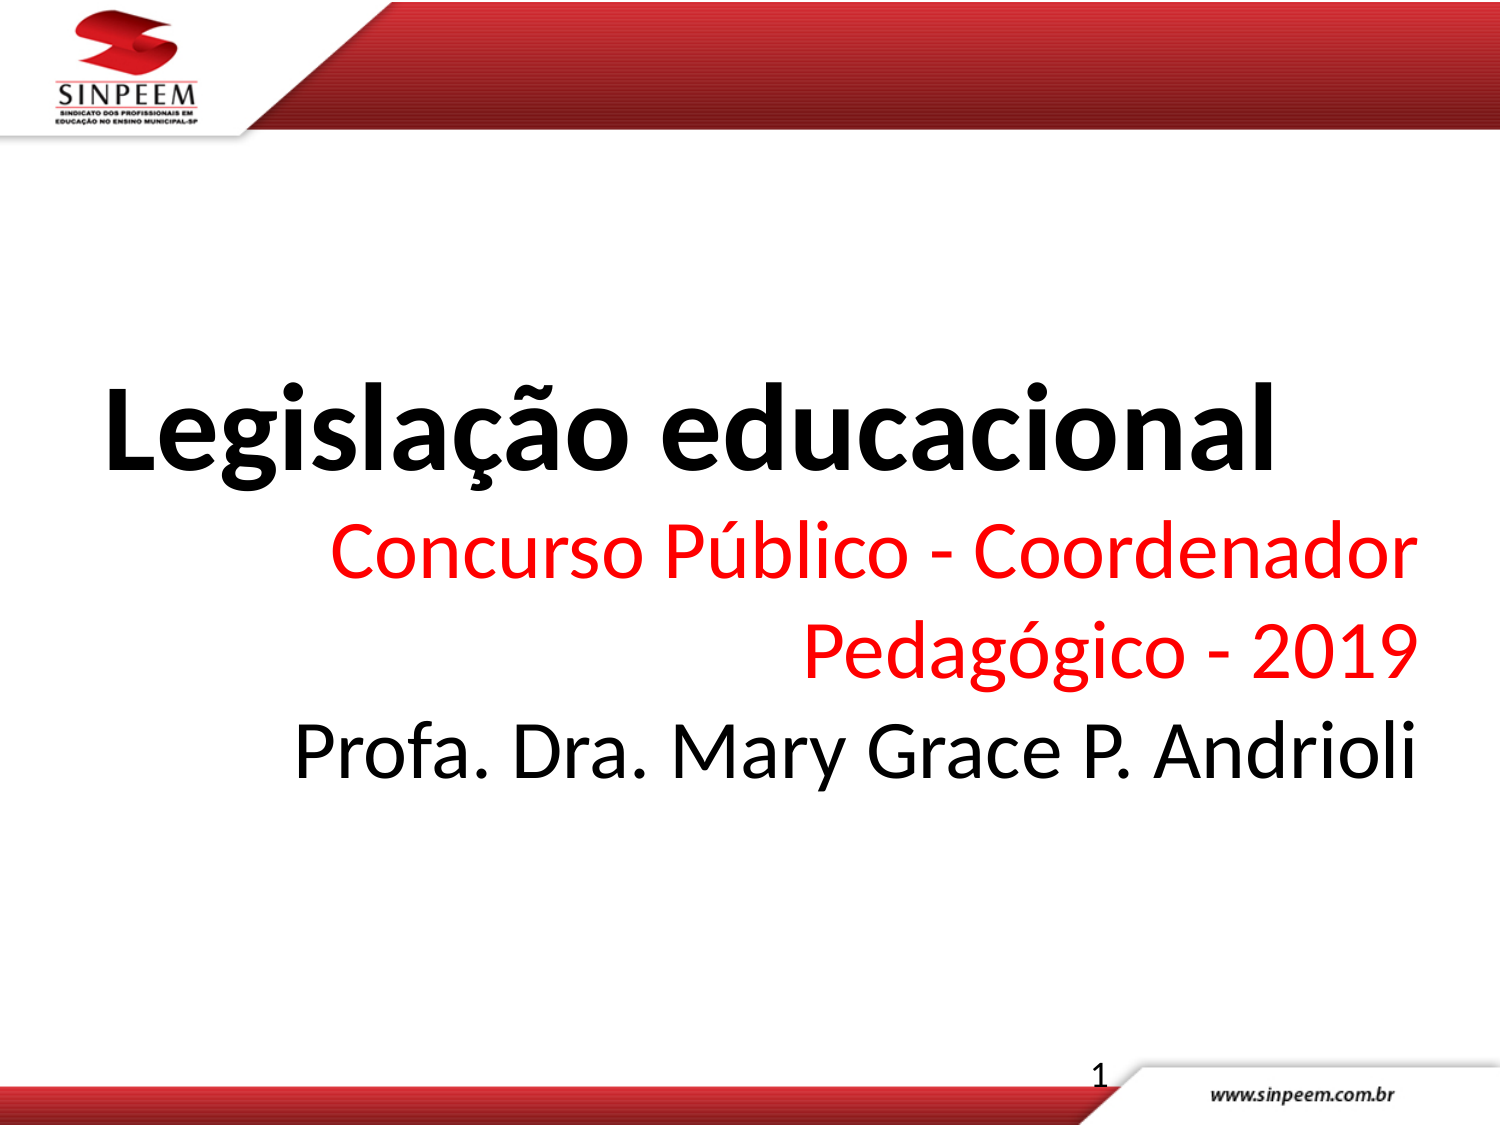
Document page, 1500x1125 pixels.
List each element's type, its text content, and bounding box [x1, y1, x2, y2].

picture [0, 2, 1500, 149]
text_box Legislação educacional Concurso Público - Coordenador Pedagógico - 2019 Profa. Dra. Mary Grace P. Andrioli [88, 338, 1436, 803]
slide_number 1 [1074, 1042, 1425, 1103]
picture [0, 1053, 1500, 1125]
